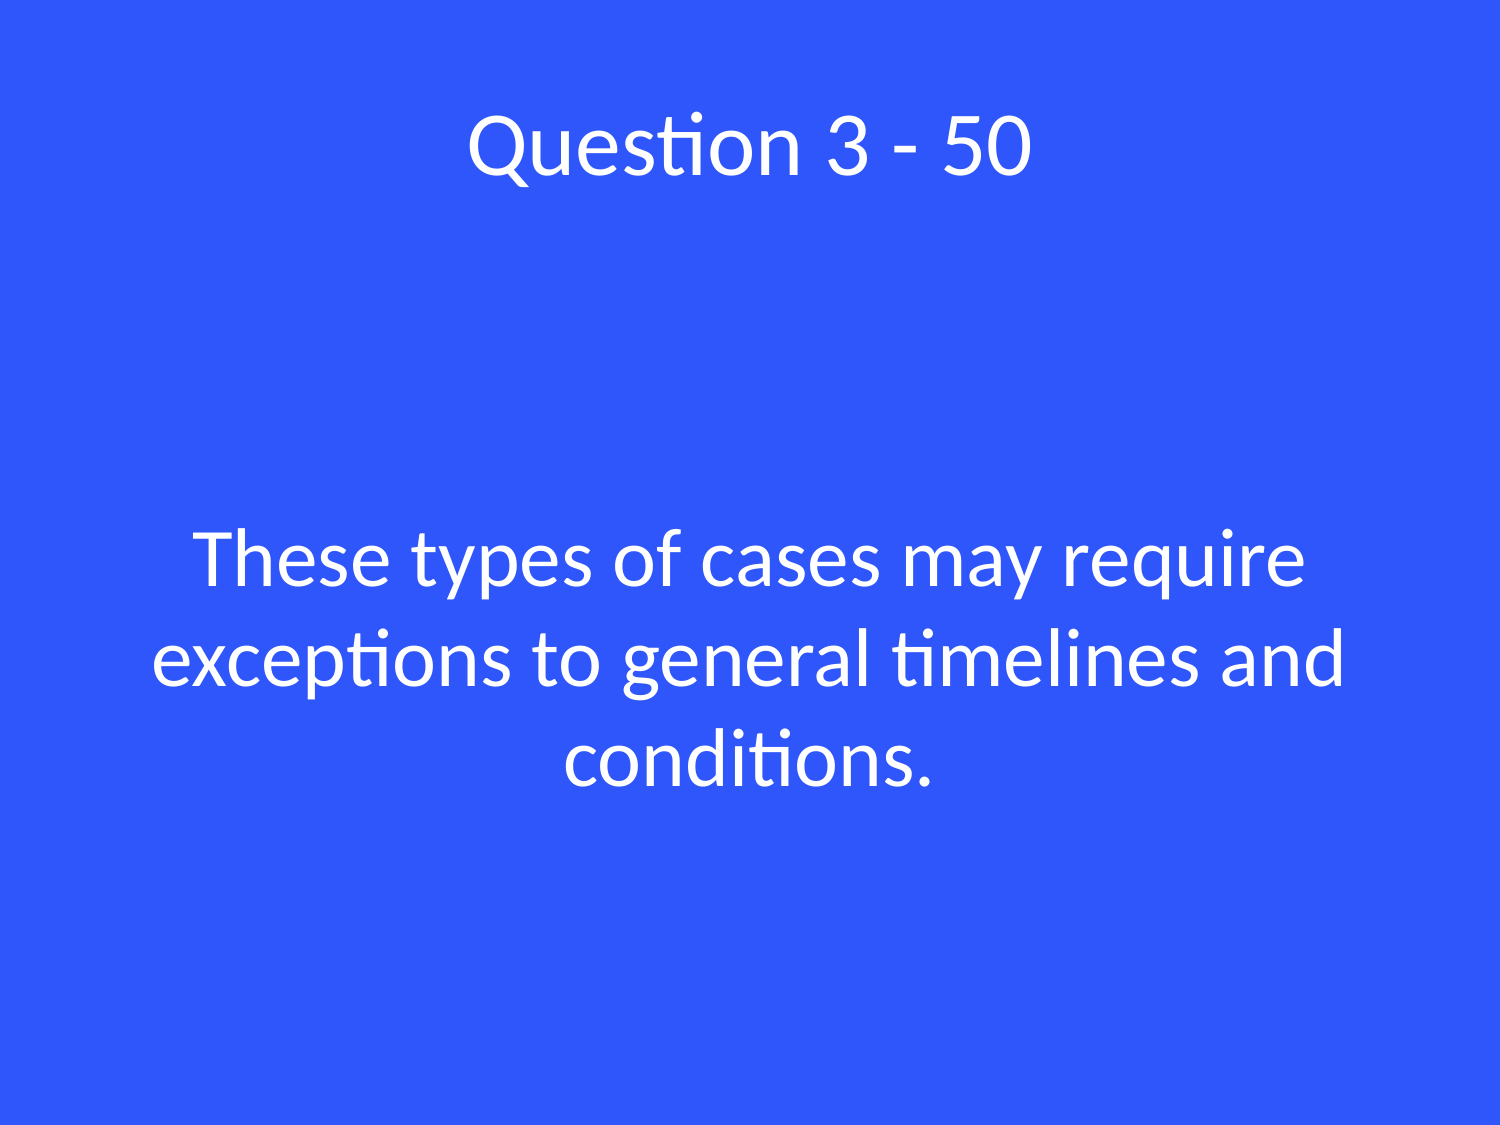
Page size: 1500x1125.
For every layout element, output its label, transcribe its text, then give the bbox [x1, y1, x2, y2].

list These types of cases may require exceptions to general timelines and conditions. [75, 262, 1425, 1005]
title Question 3 - 50 [75, 45, 1425, 233]
